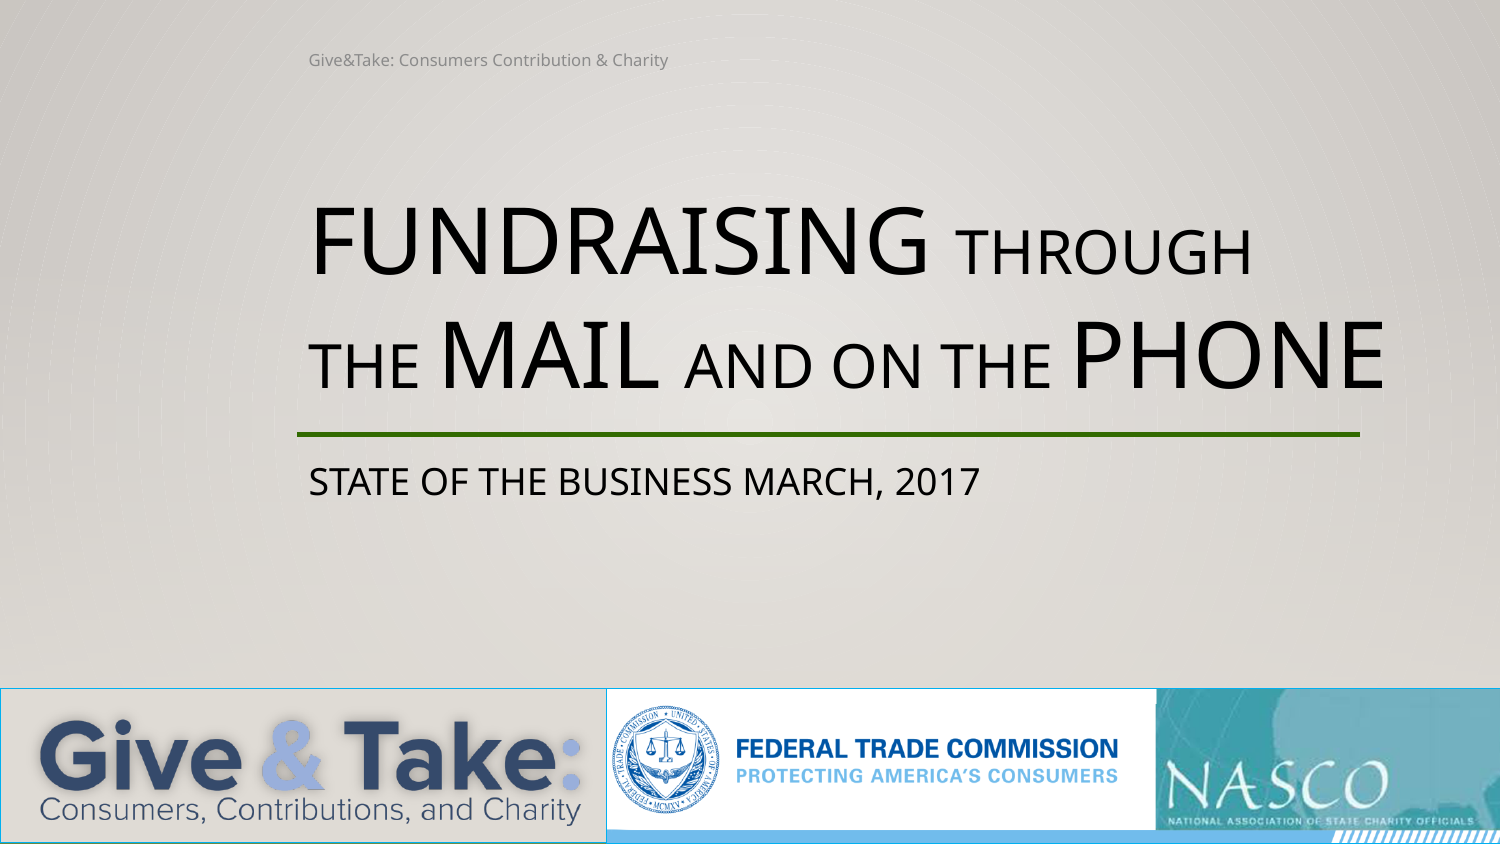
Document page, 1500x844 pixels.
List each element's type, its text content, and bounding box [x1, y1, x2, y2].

title Fundraising through the Mail and On the Phone [297, 98, 1407, 412]
subtitle State of the business March, 2017 [297, 434, 1361, 555]
picture [2, 690, 605, 841]
picture [608, 690, 1500, 842]
footer Give&Take: Consumers Contribution & Charity [297, 40, 910, 79]
